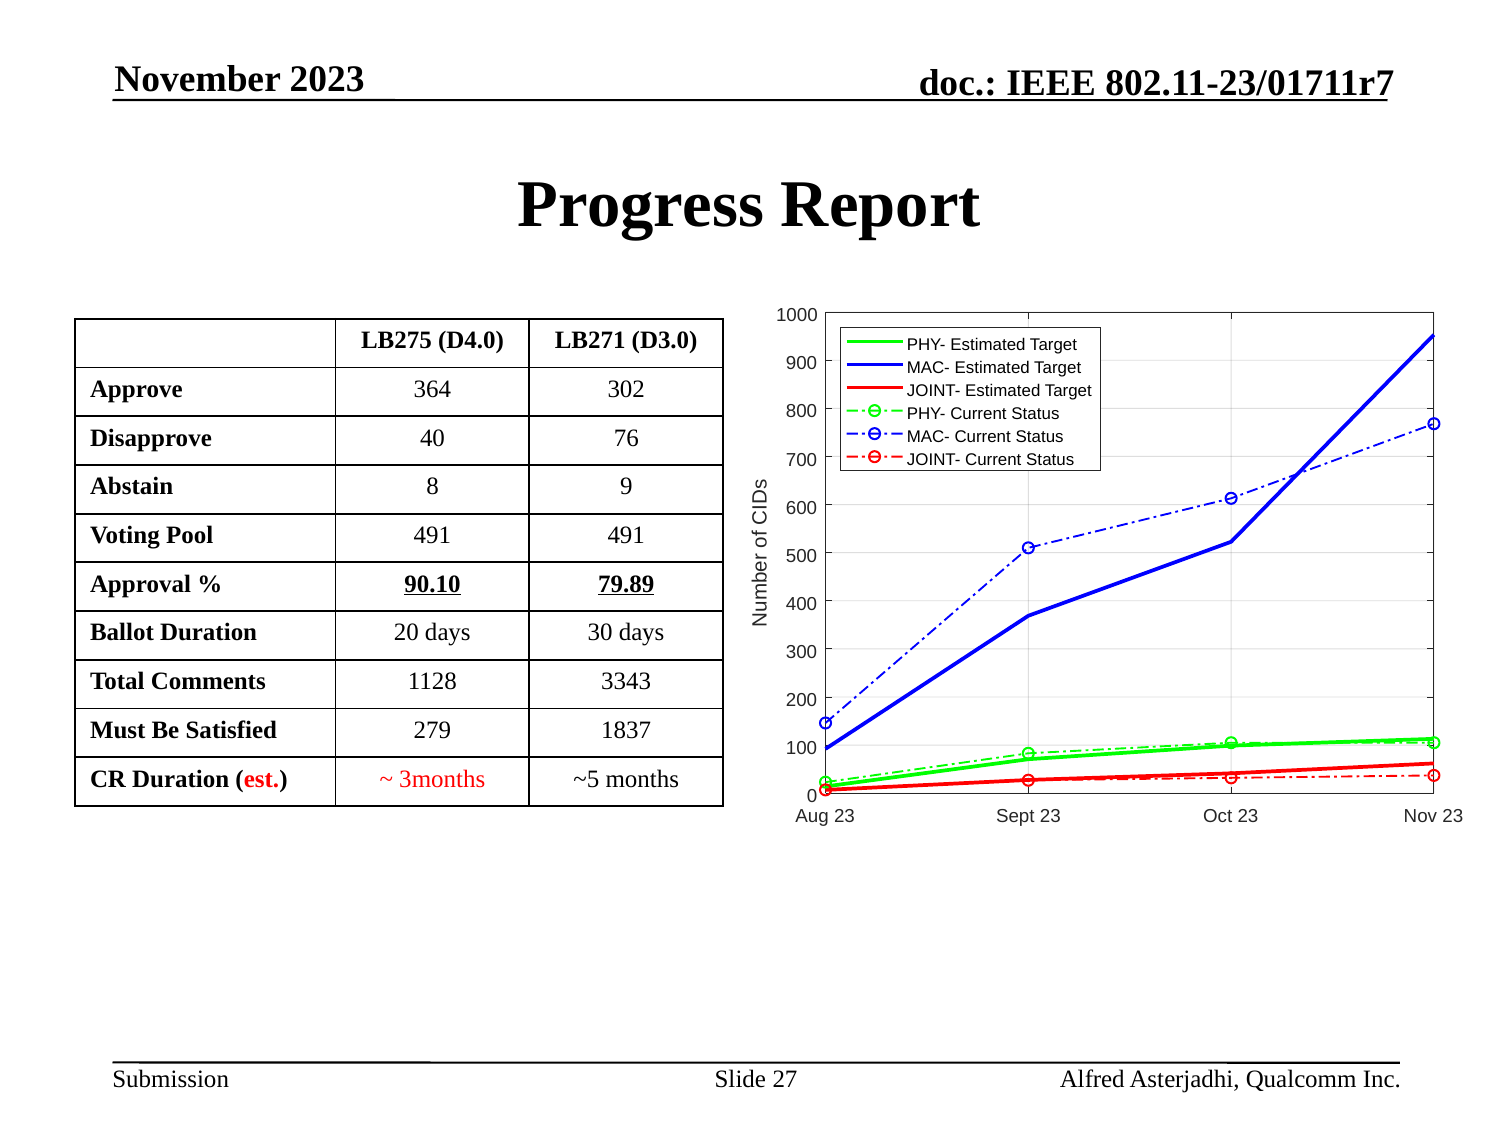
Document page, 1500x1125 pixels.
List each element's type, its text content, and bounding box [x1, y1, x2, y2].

table_cell 491 [530, 515, 717, 561]
picture [722, 268, 1500, 857]
table_header [76, 320, 335, 367]
table_cell Disapprove [76, 417, 335, 464]
table_cell ~5 months [530, 758, 717, 805]
table_cell 3343 [530, 661, 717, 708]
table_cell Approval % [76, 563, 335, 610]
title Progress Report [112, 112, 1388, 288]
footer Alfred Asterjadhi, Qualcomm Inc. [878, 1061, 1402, 1093]
table_cell 79.89 [530, 563, 717, 610]
table_cell 491 [336, 515, 528, 561]
slide_number Slide 27 [712, 1061, 800, 1123]
table_cell Approve [76, 368, 335, 415]
table_cell CR Duration (est.) [76, 758, 335, 805]
table_cell 30 days [530, 612, 717, 659]
table_header LB275 (D4.0) [336, 320, 528, 367]
table_cell Abstain [76, 466, 335, 513]
table_cell 302 [530, 368, 717, 415]
table_cell 1837 [530, 709, 717, 756]
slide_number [114, 54, 423, 100]
table_header LB271 (D3.0) [530, 320, 717, 367]
table_cell ~ 3months [336, 758, 528, 805]
table_cell Voting Pool [76, 515, 335, 561]
table_cell 1128 [336, 661, 528, 708]
table_cell 76 [530, 417, 717, 464]
table_cell Total Comments [76, 661, 335, 708]
table_cell Must Be Satisfied [76, 709, 335, 756]
table_cell 279 [336, 709, 528, 756]
table_cell 90.10 [336, 563, 528, 610]
table_cell 40 [336, 417, 528, 464]
table_cell 9 [530, 466, 717, 513]
table_cell 364 [336, 368, 528, 415]
table_cell Ballot Duration [76, 612, 335, 659]
table_cell 20 days [336, 612, 528, 659]
table_cell 8 [336, 466, 528, 513]
